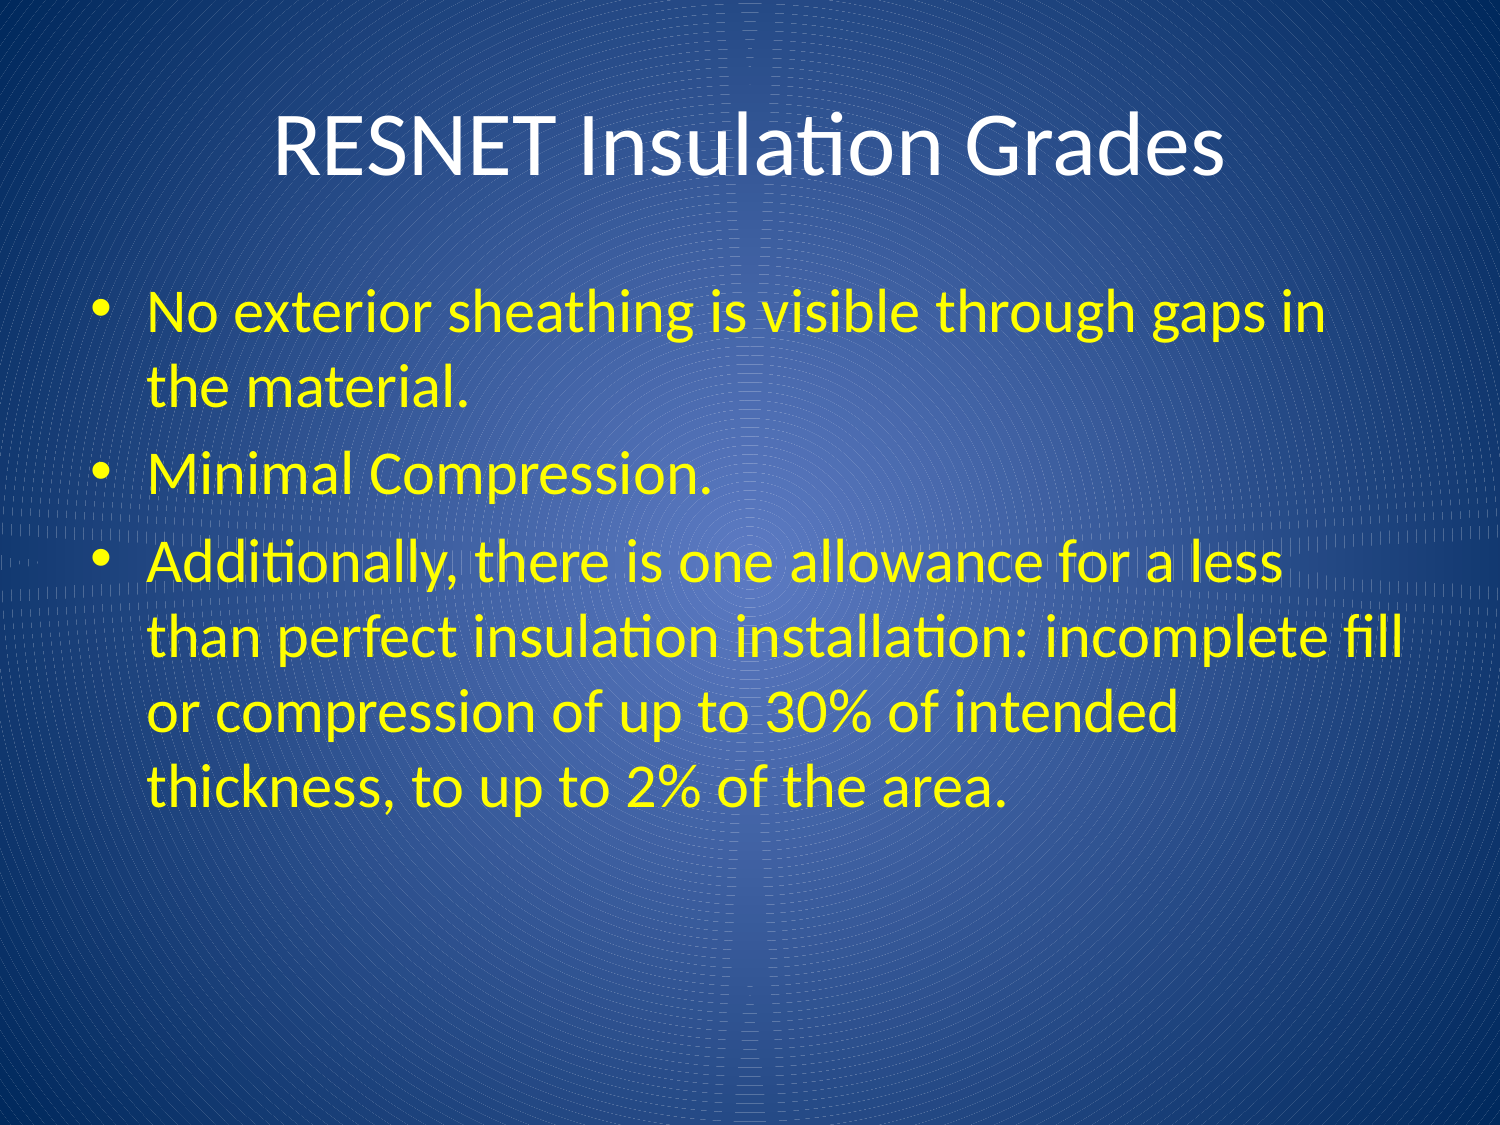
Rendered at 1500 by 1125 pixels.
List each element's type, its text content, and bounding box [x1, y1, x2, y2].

list No exterior sheathing is visible through gaps in the material. Minimal Compression. Additionally, there is one allowance for a less than perfect insulation installation: incomplete fill or compression of up to 30% of intended thickness, to up to 2% of the area. [75, 262, 1425, 1005]
title RESNET Insulation Grades [75, 45, 1425, 233]
